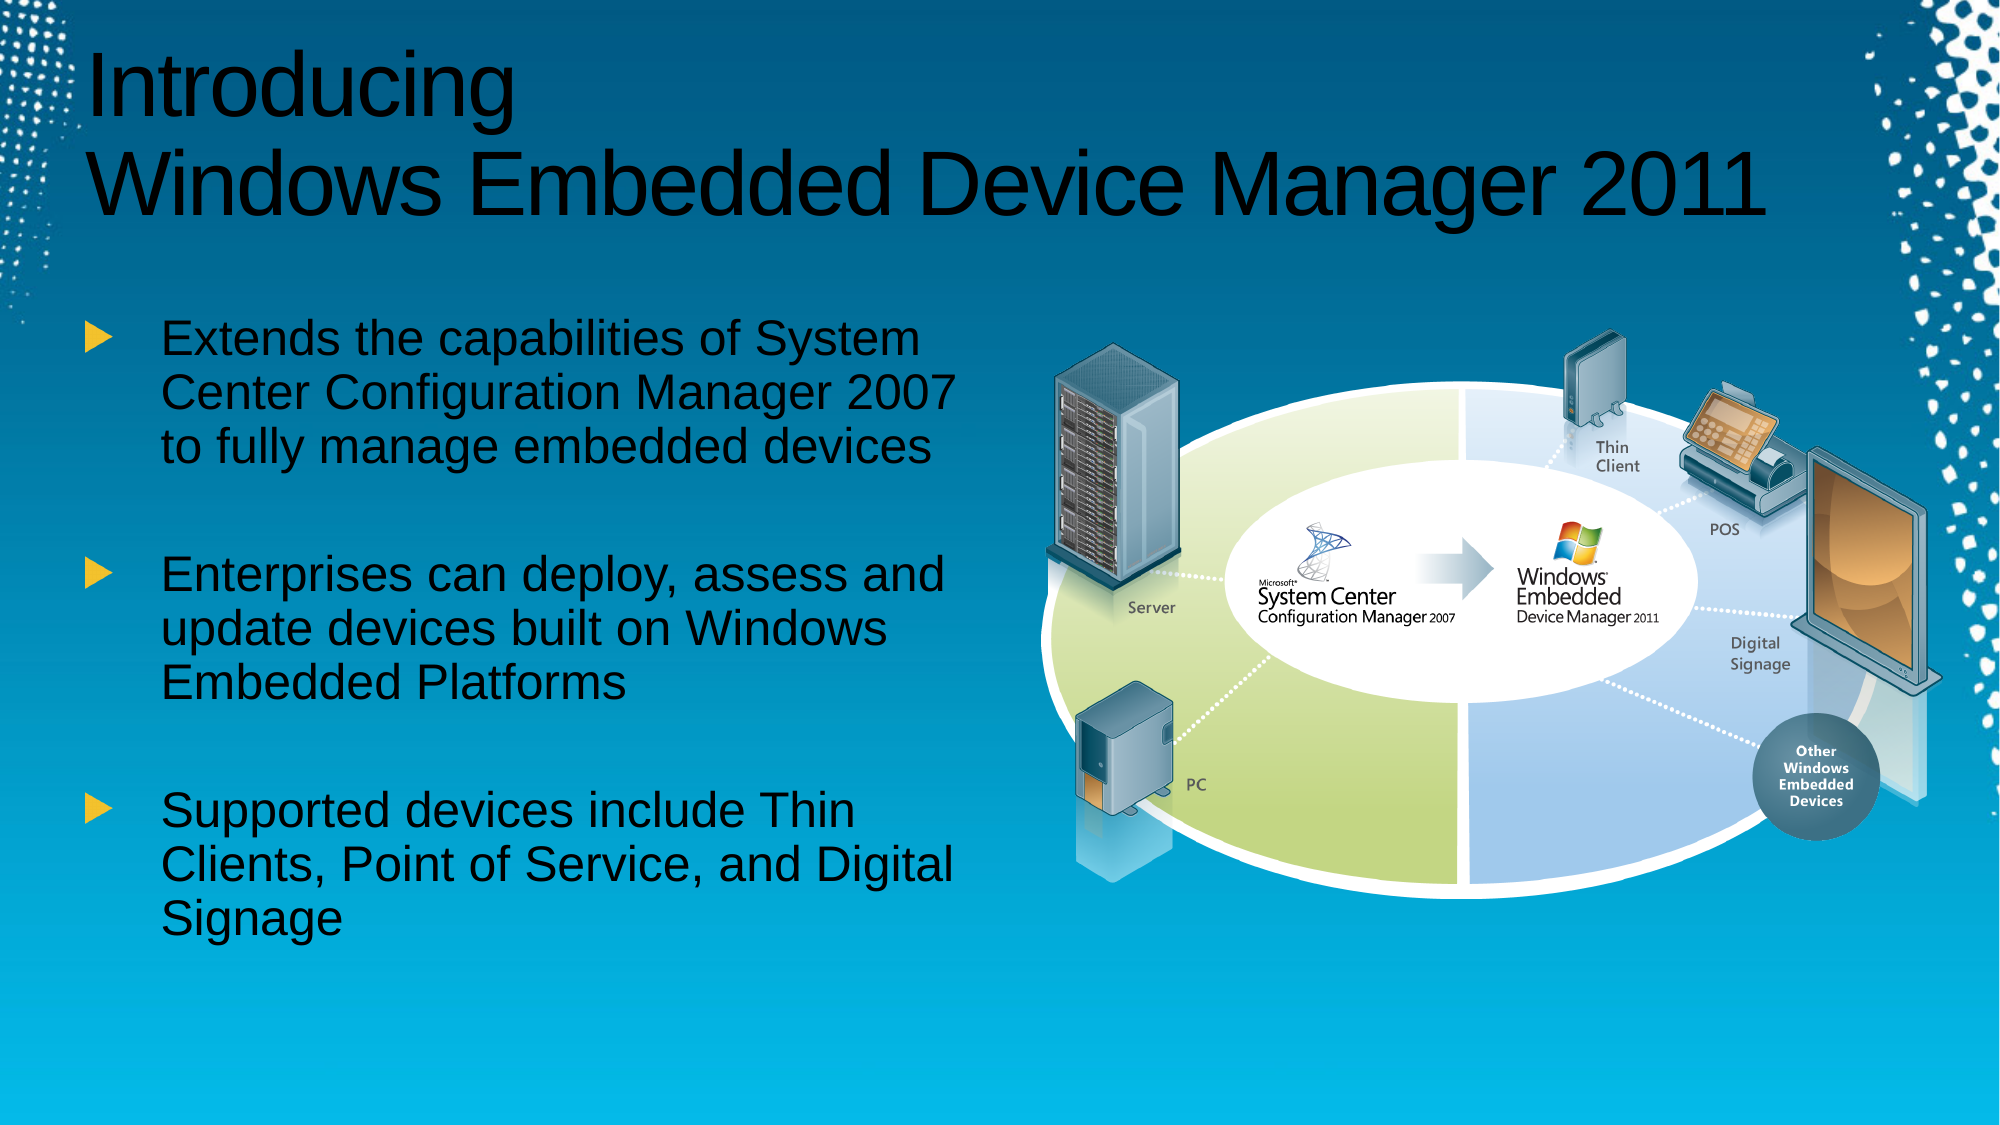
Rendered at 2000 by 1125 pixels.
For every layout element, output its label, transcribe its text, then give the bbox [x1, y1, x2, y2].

picture [31, 131, 37, 138]
picture [0, 24, 9, 33]
picture [1909, 274, 1920, 291]
picture [1914, 164, 1923, 177]
picture [1974, 683, 1985, 694]
picture [16, 143, 21, 151]
picture [1929, 27, 1945, 45]
picture [1990, 492, 2000, 505]
picture [1979, 657, 1995, 676]
picture [10, 69, 17, 78]
picture [1930, 291, 1941, 297]
picture [18, 13, 26, 19]
picture [1935, 431, 1946, 449]
picture [1942, 269, 1953, 276]
picture [86, 322, 111, 351]
picture [1946, 155, 1961, 167]
picture [1946, 525, 1956, 533]
picture [1945, 213, 1955, 220]
picture [1942, 465, 1958, 483]
picture [1963, 535, 1977, 550]
picture [30, 14, 40, 23]
picture [1952, 502, 1967, 516]
picture [1932, 235, 1943, 241]
picture [1995, 582, 2000, 595]
picture [1900, 240, 1912, 254]
picture [86, 558, 111, 587]
picture [1963, 589, 1976, 607]
picture [1935, 379, 1948, 391]
picture [17, 129, 23, 136]
picture [1991, 747, 2000, 765]
picture [1925, 141, 1935, 155]
picture [43, 42, 49, 53]
picture [33, 88, 42, 97]
picture [33, 0, 42, 10]
picture [1968, 481, 1978, 492]
picture [1988, 547, 2000, 561]
picture [1955, 557, 1965, 573]
picture [1960, 392, 1970, 403]
picture [1935, 177, 1945, 189]
picture [1941, 324, 1952, 332]
picture [58, 32, 66, 41]
picture [1928, 399, 1939, 415]
picture [29, 27, 38, 38]
picture [1988, 691, 2000, 709]
picture [42, 31, 53, 39]
picture [1994, 382, 2000, 391]
picture [1957, 187, 1971, 200]
picture [1958, 445, 1968, 460]
picture [33, 116, 40, 124]
picture [1983, 404, 1992, 414]
picture [24, 72, 32, 79]
title Introducing Windows Embedded Device Manager 2011 [85, 37, 1914, 238]
picture [47, 0, 57, 10]
picture [28, 42, 36, 53]
picture [11, 55, 21, 64]
picture [1963, 335, 1972, 344]
picture [16, 22, 23, 34]
picture [34, 101, 43, 111]
picture [0, 155, 5, 163]
picture [55, 62, 62, 69]
picture [1919, 367, 1930, 378]
picture [1993, 321, 2000, 339]
picture [1921, 0, 1934, 8]
list Extends the capabilities of System Center Configuration Manager 2007 to fully manage embedded devices Enterprises can deploy, assess and update devices built on Windows Embedded Platforms Supported devices include Thin Clients, Point of Service, and Digital Signage [85, 312, 986, 1028]
picture [18, 0, 29, 6]
picture [1992, 438, 2000, 448]
picture [38, 74, 47, 80]
picture [1935, 0, 2000, 306]
picture [56, 47, 64, 55]
picture [0, 40, 9, 45]
picture [1926, 344, 1939, 358]
picture [1991, 637, 2000, 652]
picture [1972, 312, 1985, 322]
picture [41, 59, 48, 67]
picture [3, 10, 11, 18]
picture [86, 794, 110, 822]
picture [1920, 257, 1932, 264]
picture [1970, 426, 1980, 436]
picture [1984, 349, 1992, 357]
picture [1948, 413, 1958, 424]
picture [54, 76, 60, 83]
picture [26, 57, 34, 68]
picture [45, 16, 55, 24]
picture [1048, 545, 1117, 586]
picture [1969, 625, 1985, 642]
picture [1981, 604, 2000, 620]
picture [1973, 368, 1982, 380]
picture [1982, 714, 1993, 729]
picture [13, 41, 25, 49]
picture [1042, 330, 1940, 898]
picture [1980, 460, 1987, 469]
picture [1972, 570, 1986, 583]
picture [1955, 246, 1965, 256]
picture [1978, 517, 1987, 527]
picture [1914, 308, 1929, 326]
picture [1925, 87, 1941, 99]
picture [1953, 301, 1962, 312]
picture [1915, 109, 1924, 119]
picture [6, 97, 12, 105]
picture [1938, 122, 1950, 133]
picture [1963, 278, 1976, 291]
picture [1922, 200, 1934, 207]
picture [1950, 359, 1960, 366]
picture [9, 84, 15, 91]
